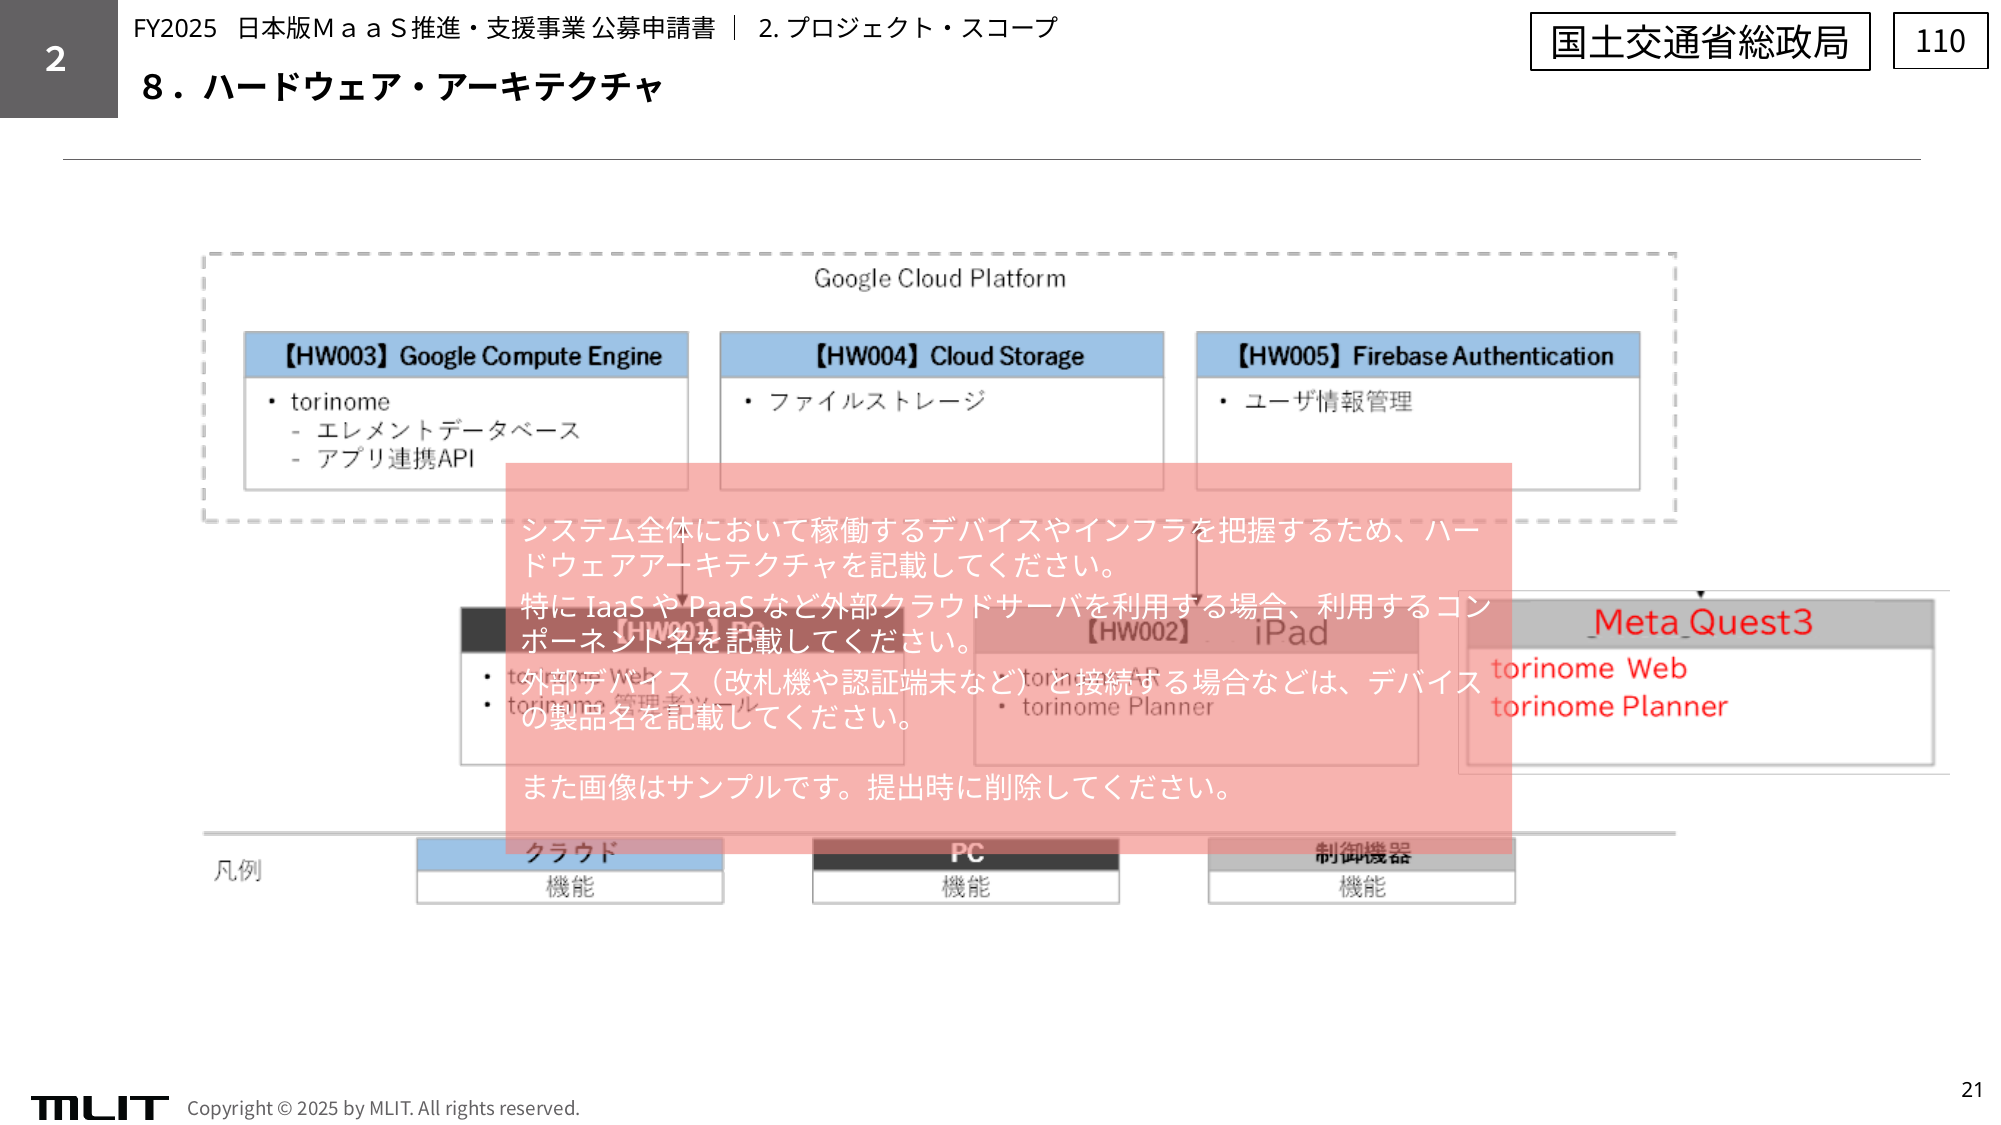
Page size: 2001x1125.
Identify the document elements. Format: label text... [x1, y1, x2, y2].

list FY2025 日本版ＭａａＳ推進・支援事業 公募申請書 │ 2.プロジェクト・スコープ [118, 0, 1900, 55]
text_box 国土交通省総政局 [1529, 11, 1872, 72]
slide_number 21 [1921, 1069, 2000, 1113]
text_box 110 [1892, 11, 1990, 70]
picture [190, 206, 1950, 919]
text_box ８．ハードウェア・アーキテクチャ [121, 56, 1253, 107]
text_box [62, 107, 1922, 160]
text_box ２ [11, 28, 100, 88]
picture [31, 1096, 169, 1120]
